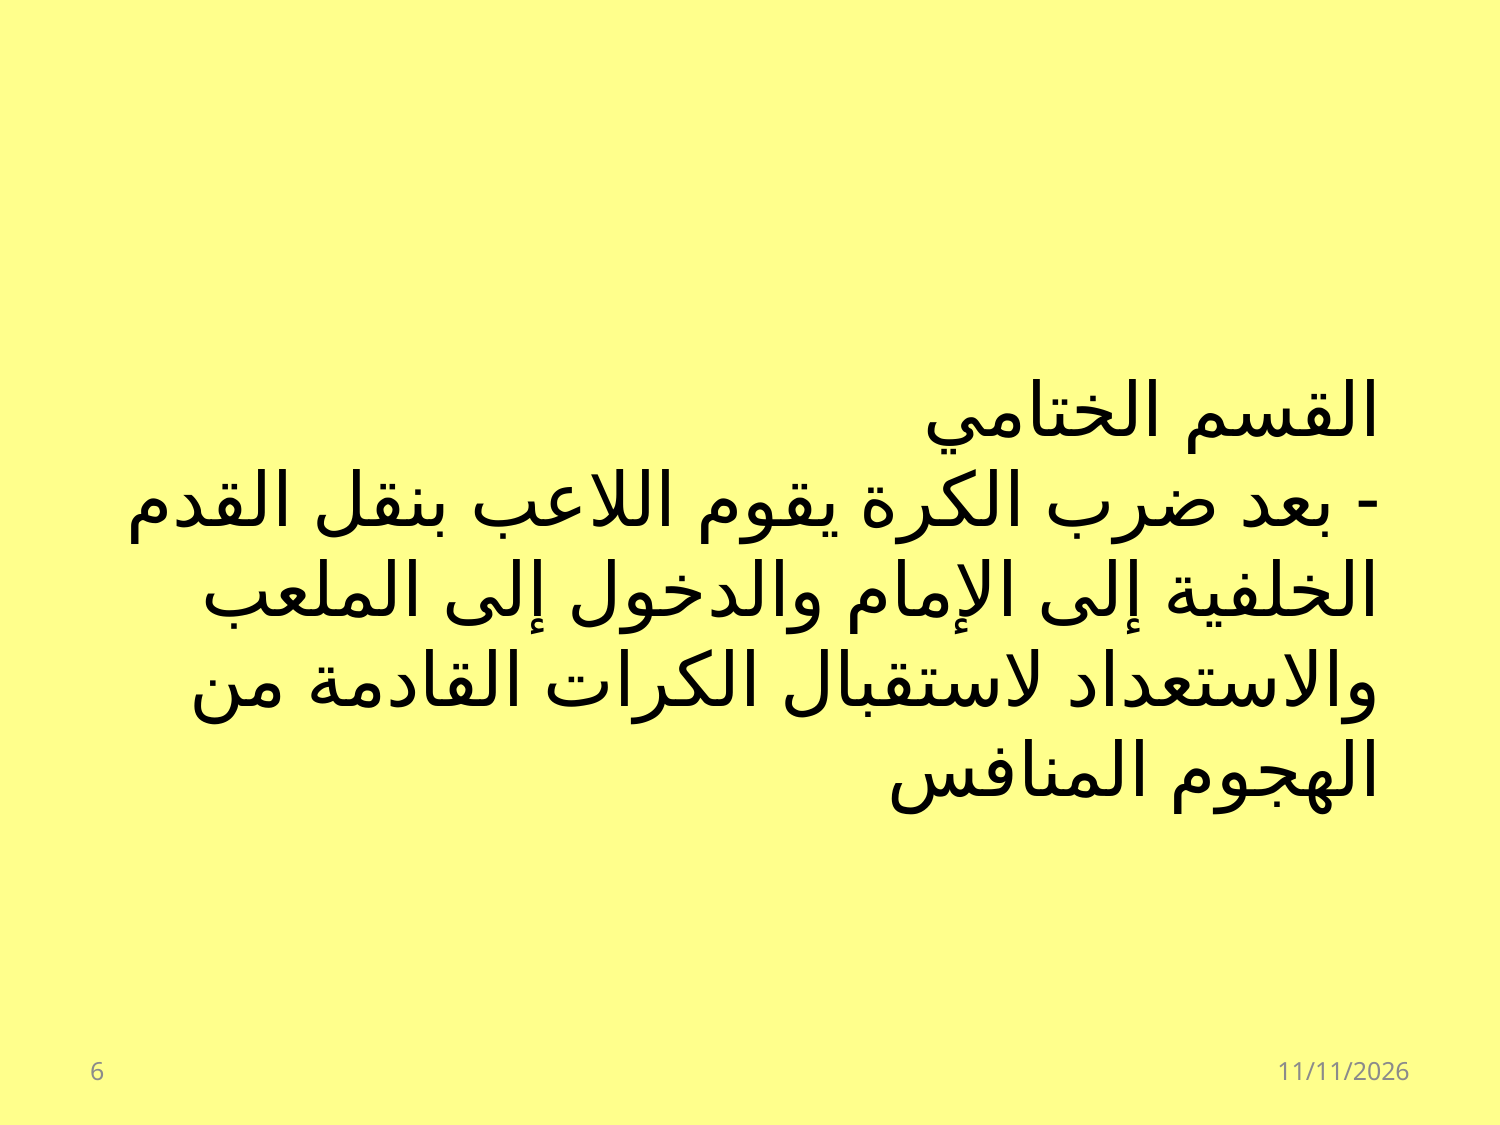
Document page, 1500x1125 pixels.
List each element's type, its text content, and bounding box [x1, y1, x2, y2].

text_box القسم الختامي - بعد ضرب الكرة يقوم اللاعب بنقل القدم الخلفية إلى الإمام والدخول إلى الملعب والاستعداد لاستقبال الكرات القادمة من الهجوم المنافس [46, 140, 1397, 1032]
slide_number 6 [75, 1042, 425, 1103]
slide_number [1074, 1042, 1425, 1103]
